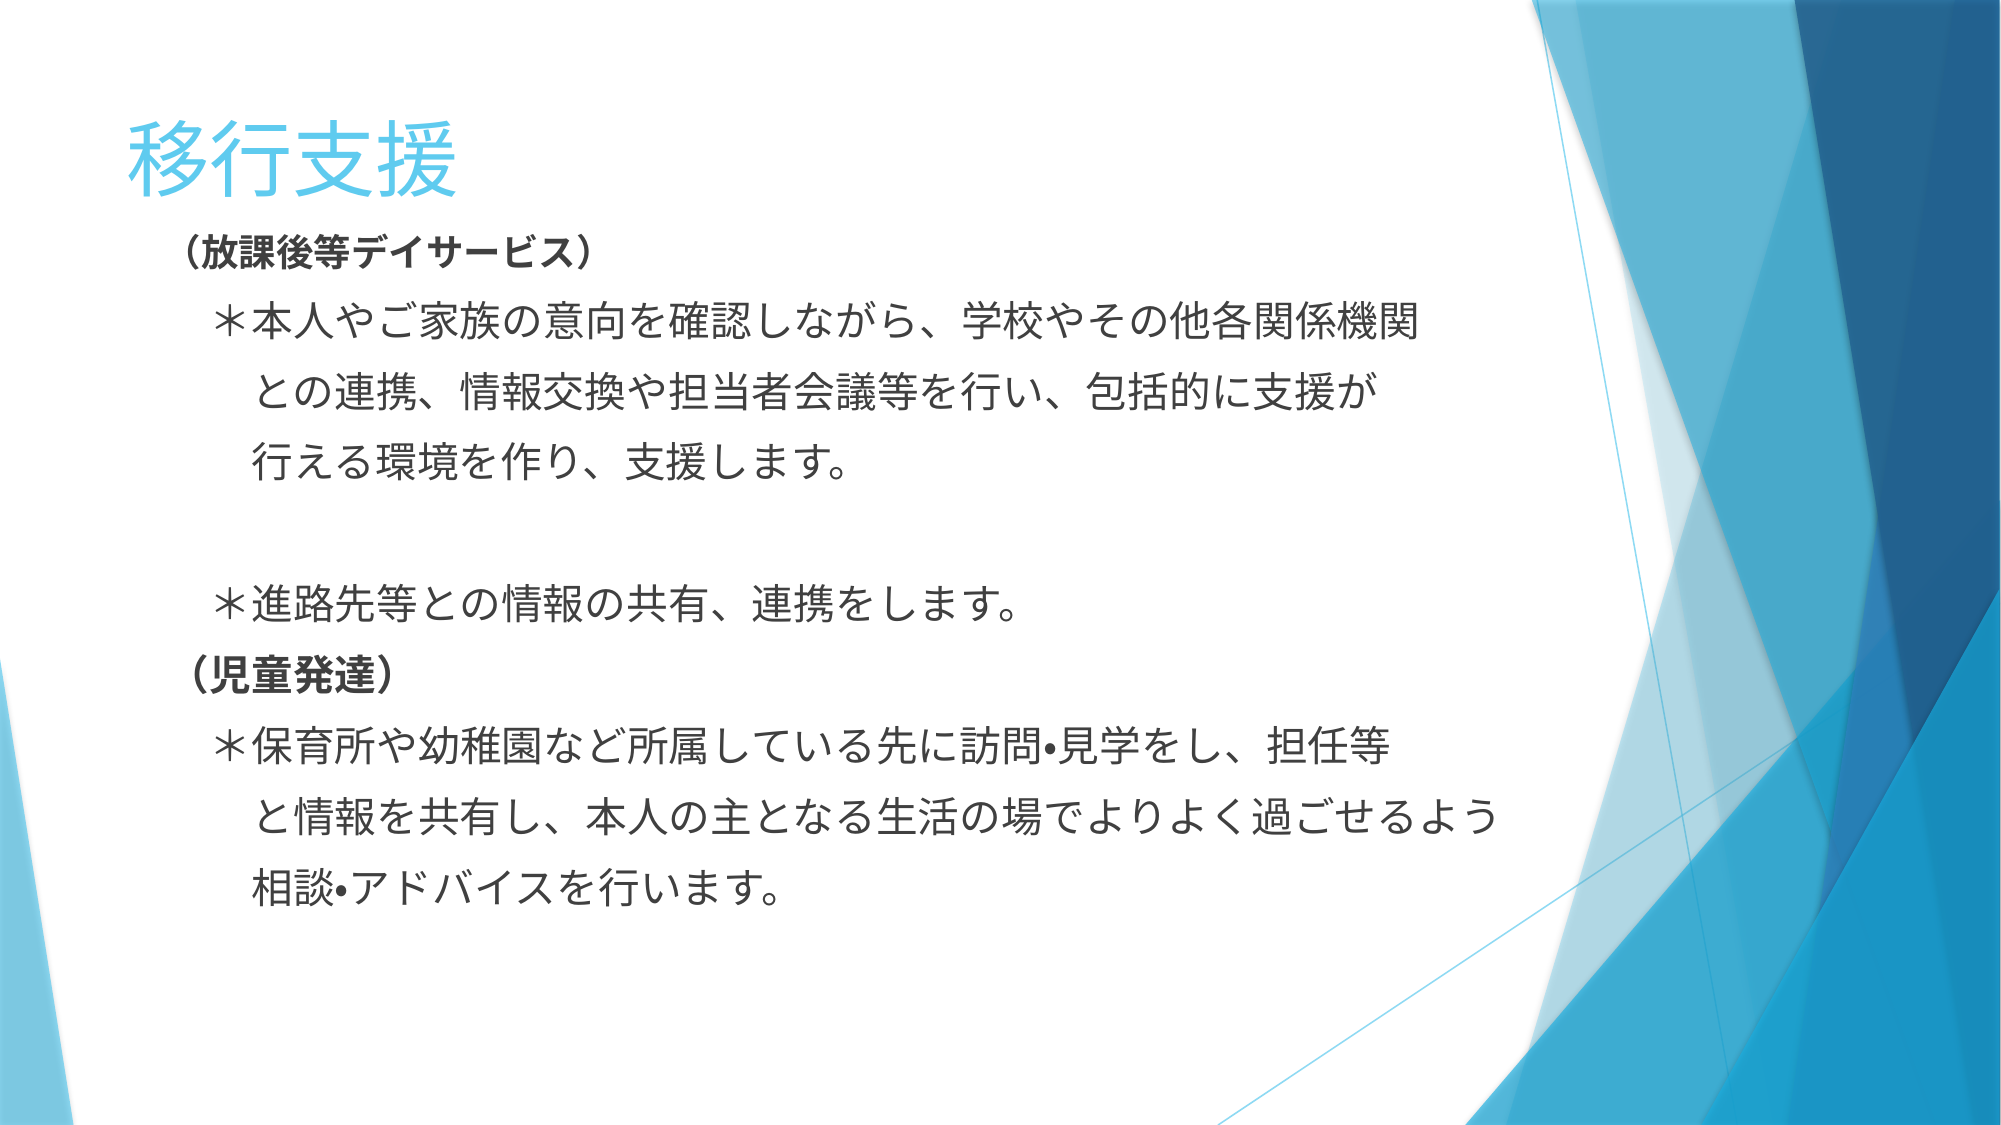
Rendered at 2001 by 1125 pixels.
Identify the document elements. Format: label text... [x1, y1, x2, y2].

title 移行支援 [111, 99, 1522, 220]
list （放課後等デイサービス） ＊本人やご家族の意向を確認しながら、学校やその他各関係機関 との連携、情報交換や担当者会議等を行い、包括的に支援が 行える環境を作り、支援します。 ＊進路先等との情報の共有、連携をします。 （児童発達） ＊保育所や幼稚園など所属している先に訪問・見学をし、担任等 と情報を共有し、本人の主となる生活の場でよりよく過ごせるよう 相談・アドバイスを行います。 [111, 220, 1522, 1098]
